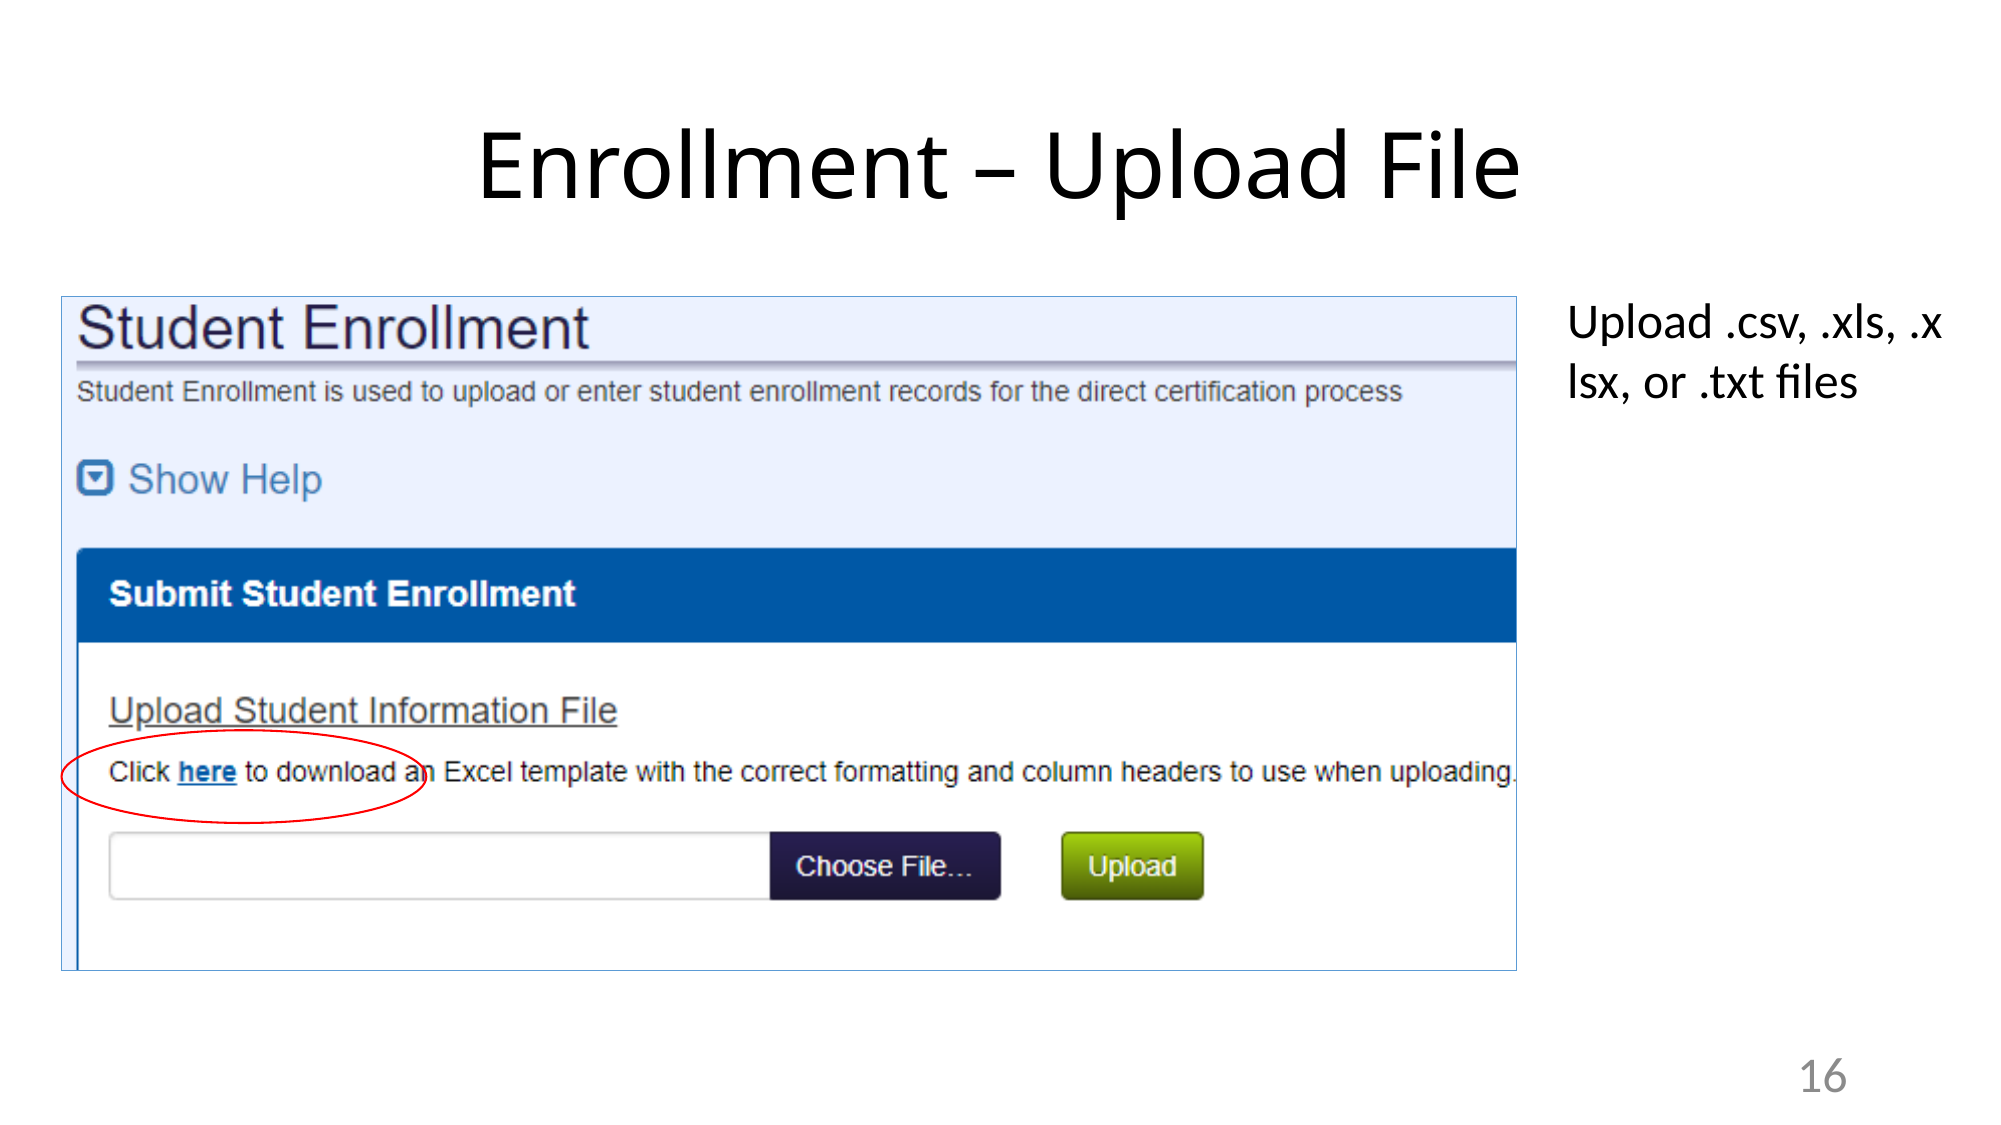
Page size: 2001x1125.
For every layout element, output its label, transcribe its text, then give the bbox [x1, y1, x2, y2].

title Enrollment – Upload File [137, 59, 1863, 278]
text_box Upload .csv, .xls, .xlsx, or .txt files [1552, 280, 1965, 416]
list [61, 295, 1517, 971]
slide_number 16 [1412, 1042, 1863, 1103]
